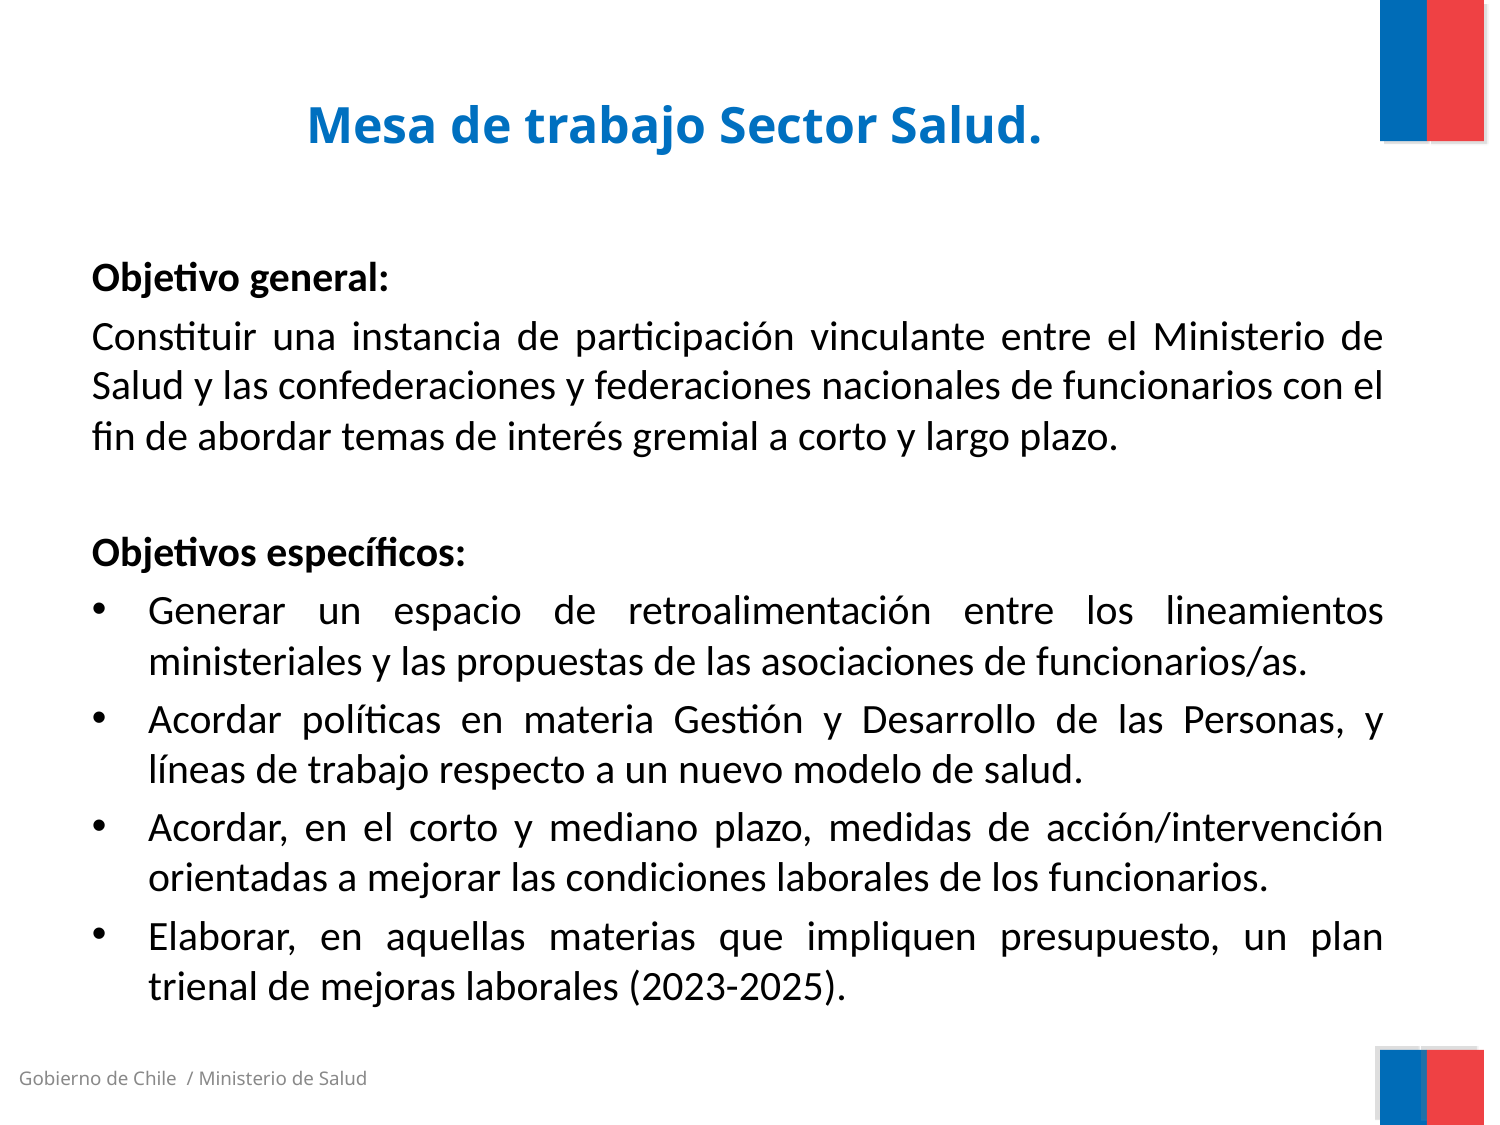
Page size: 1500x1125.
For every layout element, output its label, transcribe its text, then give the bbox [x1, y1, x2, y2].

list Objetivo general: Constituir una instancia de participación vinculante entre el Ministerio de Salud y las confederaciones y federaciones nacionales de funcionarios con el fin de abordar temas de interés gremial a corto y largo plazo. Objetivos específicos: Generar un espacio de retroalimentación entre los lineamientos ministeriales y las propuestas de las asociaciones de funcionarios/as. Acordar políticas en materia Gestión y Desarrollo de las Personas, y líneas de trabajo respecto a un nuevo modelo de salud. Acordar, en el corto y mediano plazo, medidas de acción/intervención orientadas a mejorar las condiciones laborales de los funcionarios. Elaborar, en aquellas materias que impliquen presupuesto, un plan trienal de mejoras laborales (2023-2025). [76, 242, 1400, 1035]
footer Gobierno de Chile / Ministerio de Salud [3, 1058, 479, 1099]
title Mesa de trabajo Sector Salud. [4, 26, 1345, 214]
